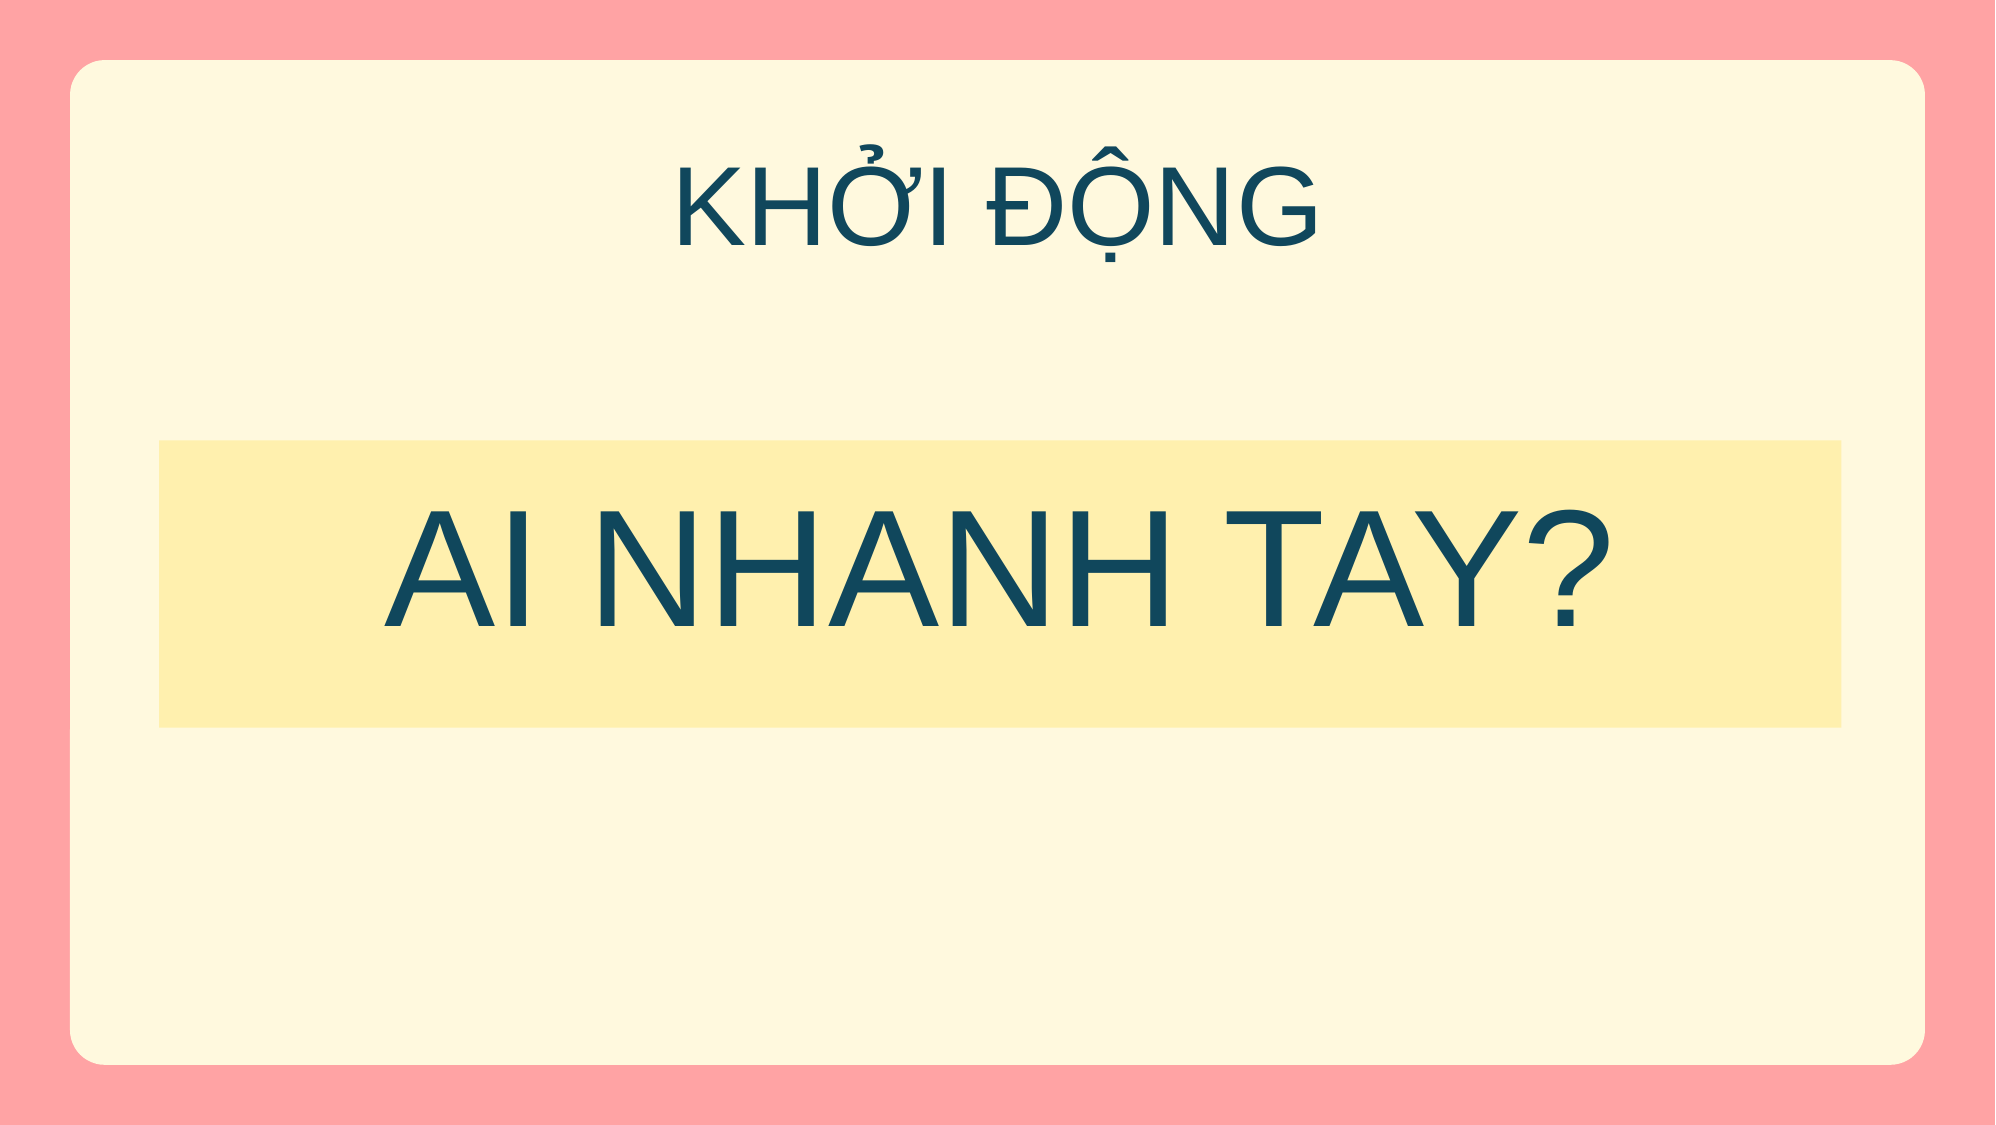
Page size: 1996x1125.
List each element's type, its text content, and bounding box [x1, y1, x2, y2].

text_box AI NHANH TAY? [159, 440, 1842, 728]
title KHỞI ĐỘNG [156, 112, 1839, 230]
